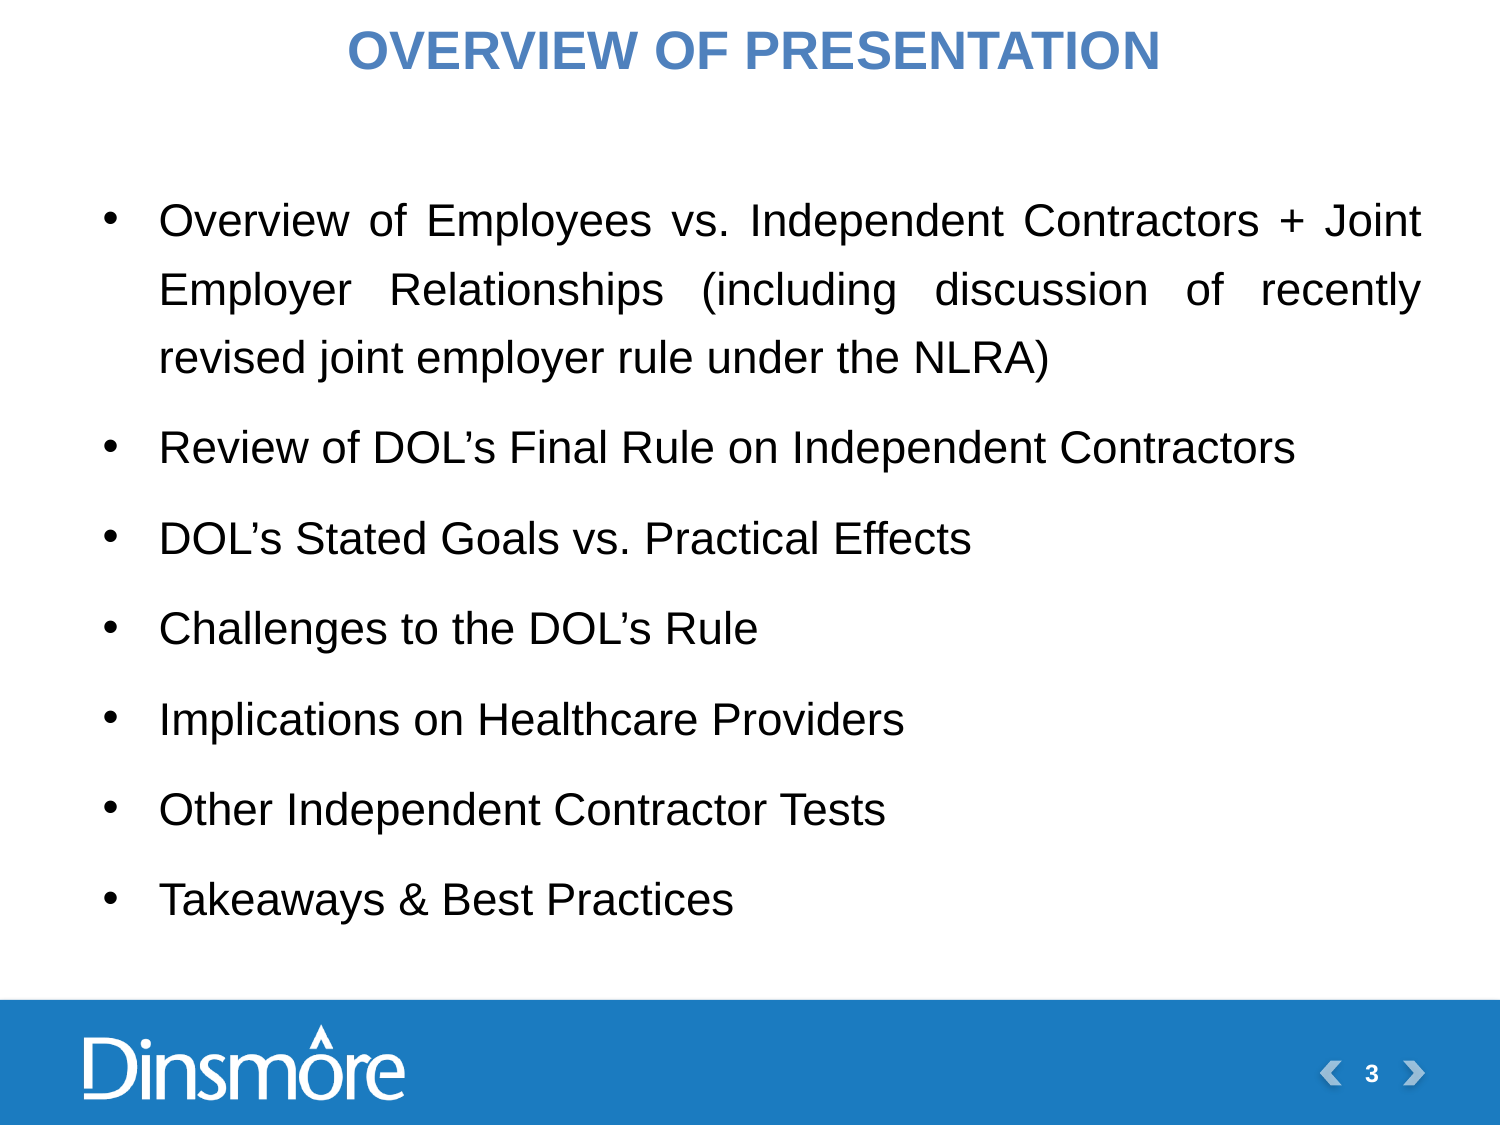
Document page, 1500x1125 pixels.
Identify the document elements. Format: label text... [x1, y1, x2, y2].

title OVERVIEW OF PRESENTATION [87, 12, 1438, 87]
picture [75, 1011, 413, 1113]
list Overview of Employees vs. Independent Contractors + Joint Employer Relationships (including discussion of recently revised joint employer rule under the NLRA) Review of DOL’s Final Rule on Independent Contractors DOL’s Stated Goals vs. Practical Effects Challenges to the DOL’s Rule Implications on Healthcare Providers Other Independent Contractor Tests Takeaways & Best Practices [87, 87, 1438, 1013]
slide_number 3 [1341, 1050, 1404, 1100]
